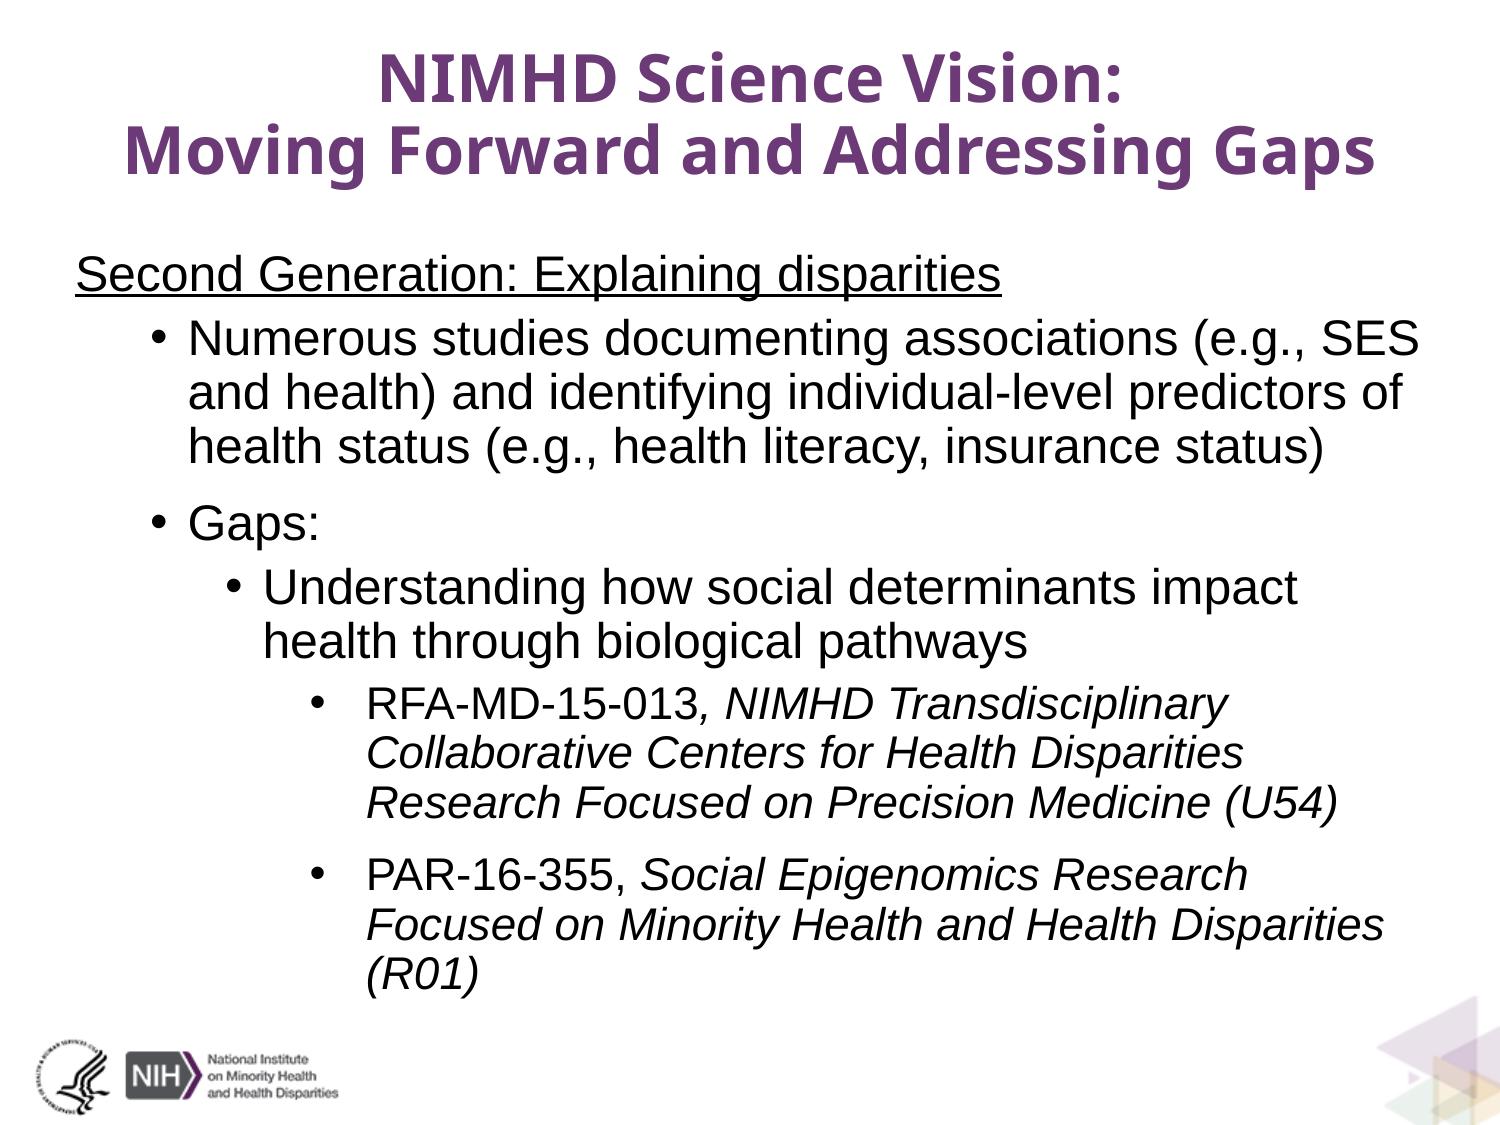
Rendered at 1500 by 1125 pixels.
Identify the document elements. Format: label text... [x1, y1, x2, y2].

picture [0, 993, 1500, 1125]
title NIMHD Science Vision: Moving Forward and Addressing Gaps [75, 44, 1425, 248]
list Second Generation: Explaining disparities Numerous studies documenting associations (e.g., SES and health) and identifying individual-level predictors of health status (e.g., health literacy, insurance status) Gaps: Understanding how social determinants impact health through biological pathways RFA-MD-15-013, NIMHD Transdisciplinary Collaborative Centers for Health Disparities Research Focused on Precision Medicine (U54) PAR-16-355, Social Epigenomics Research Focused on Minority Health and Health Disparities (R01) [75, 248, 1426, 1034]
